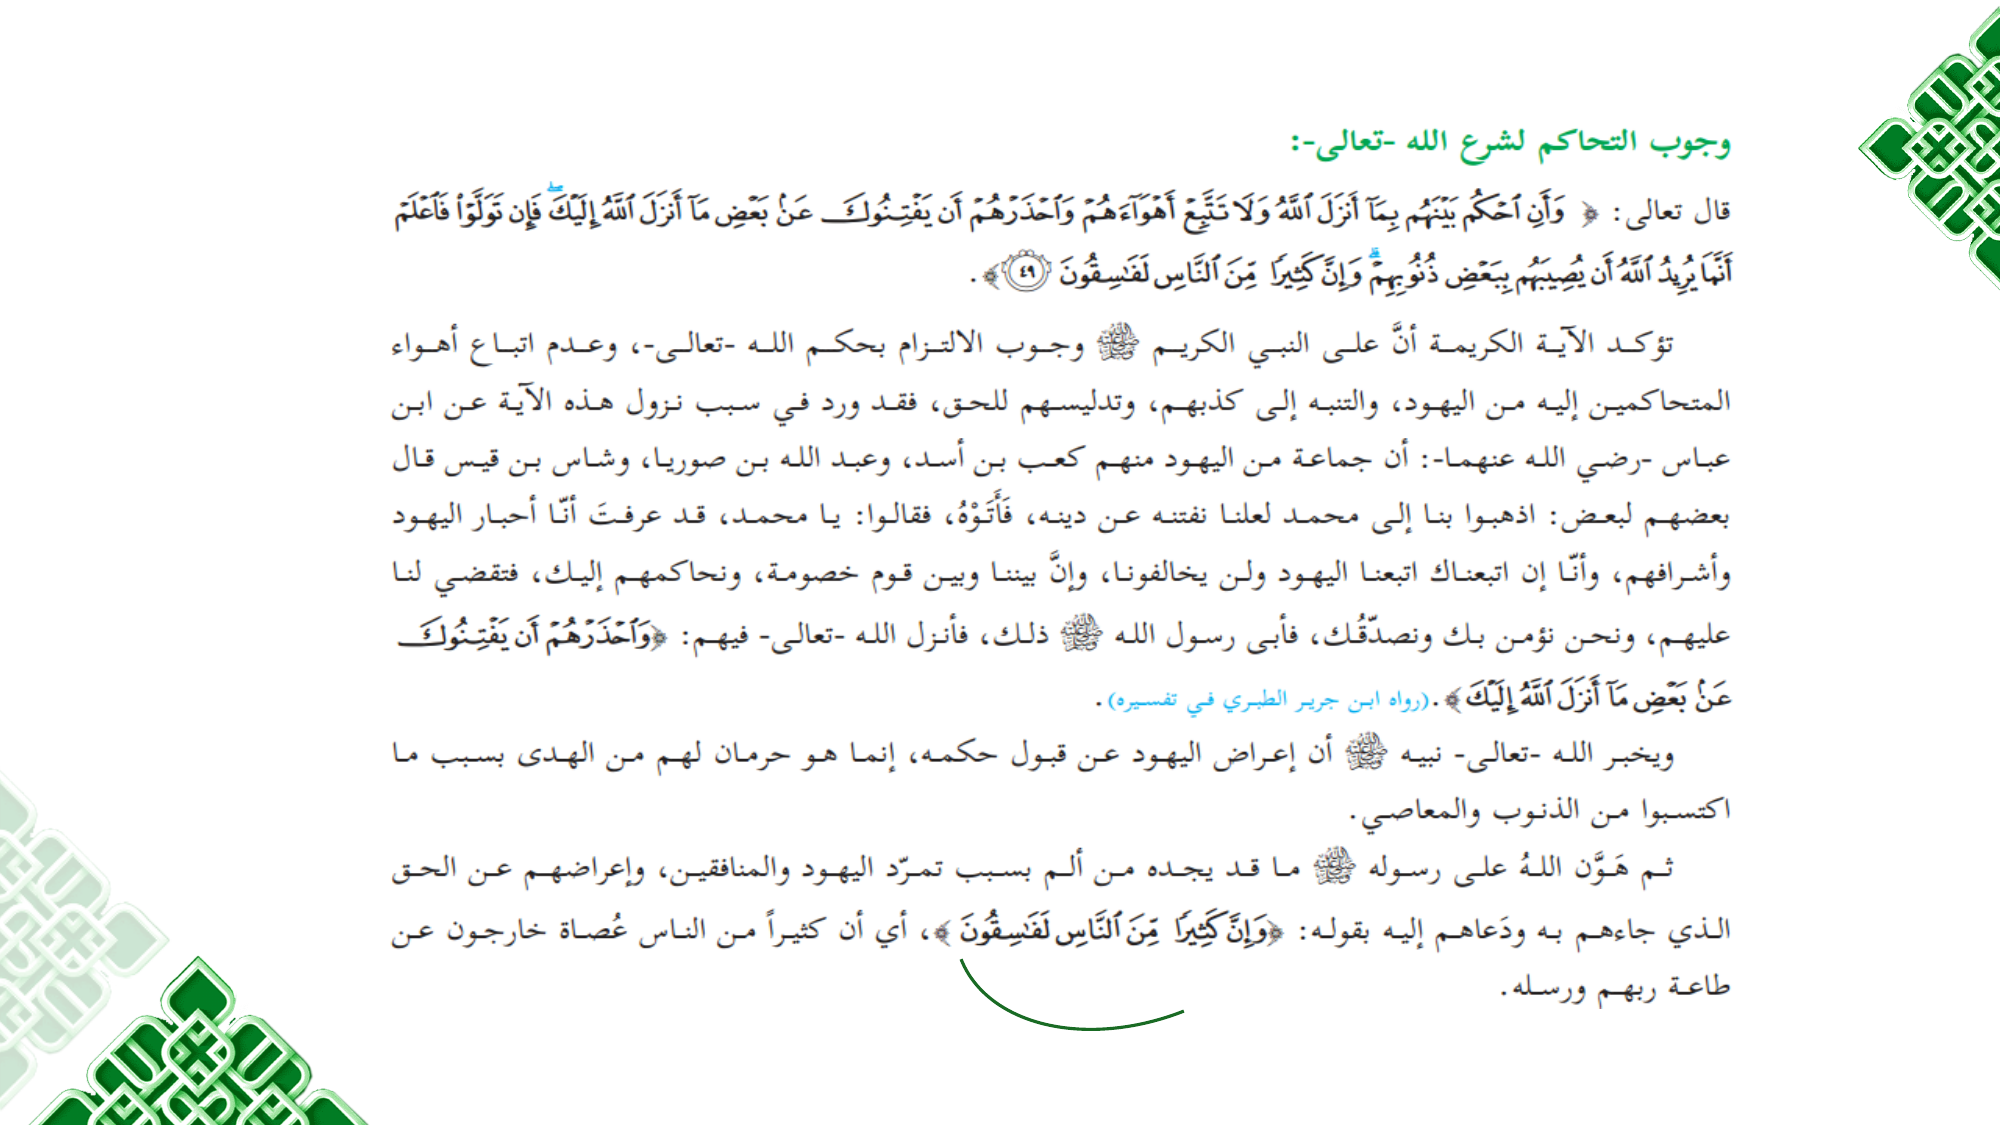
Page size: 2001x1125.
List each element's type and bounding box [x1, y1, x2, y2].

picture [0, 733, 412, 1125]
picture [908, 747, 1196, 1125]
picture [1839, 0, 2000, 320]
list [351, 115, 1753, 1010]
